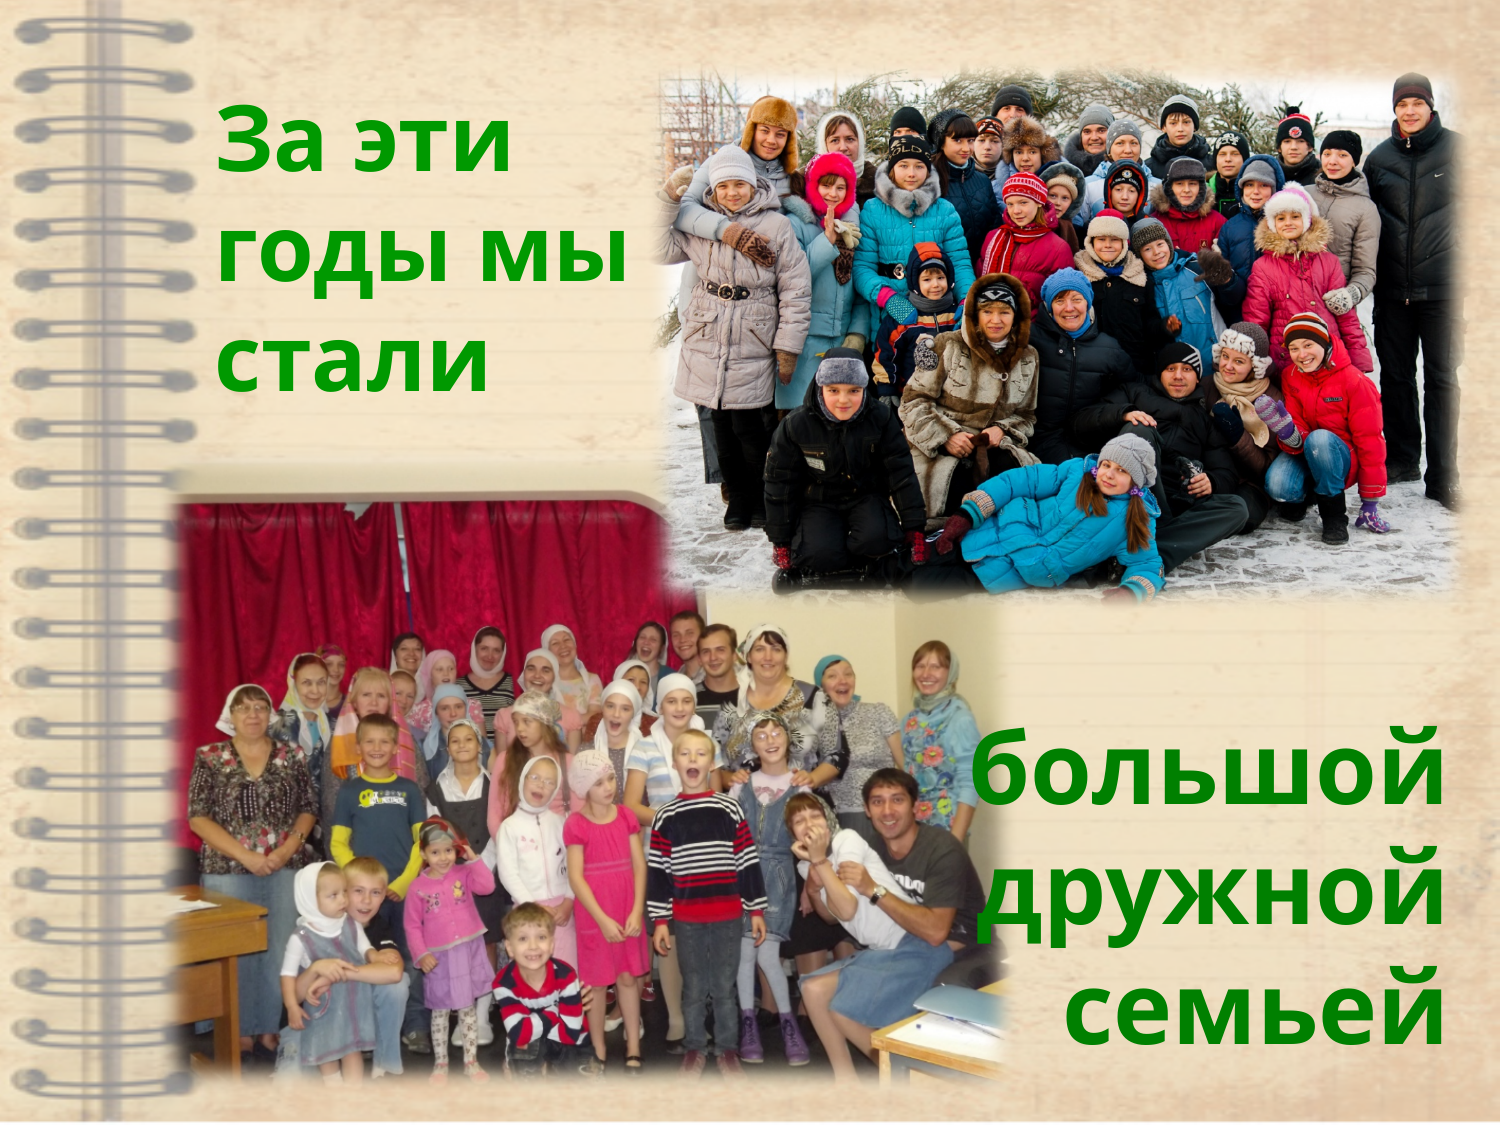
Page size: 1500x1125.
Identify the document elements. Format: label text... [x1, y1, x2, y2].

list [644, 58, 1474, 614]
title За эти годы мы стали [198, 44, 716, 443]
text_box большой дружной семьей [1025, 679, 1465, 1090]
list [156, 445, 1020, 1093]
